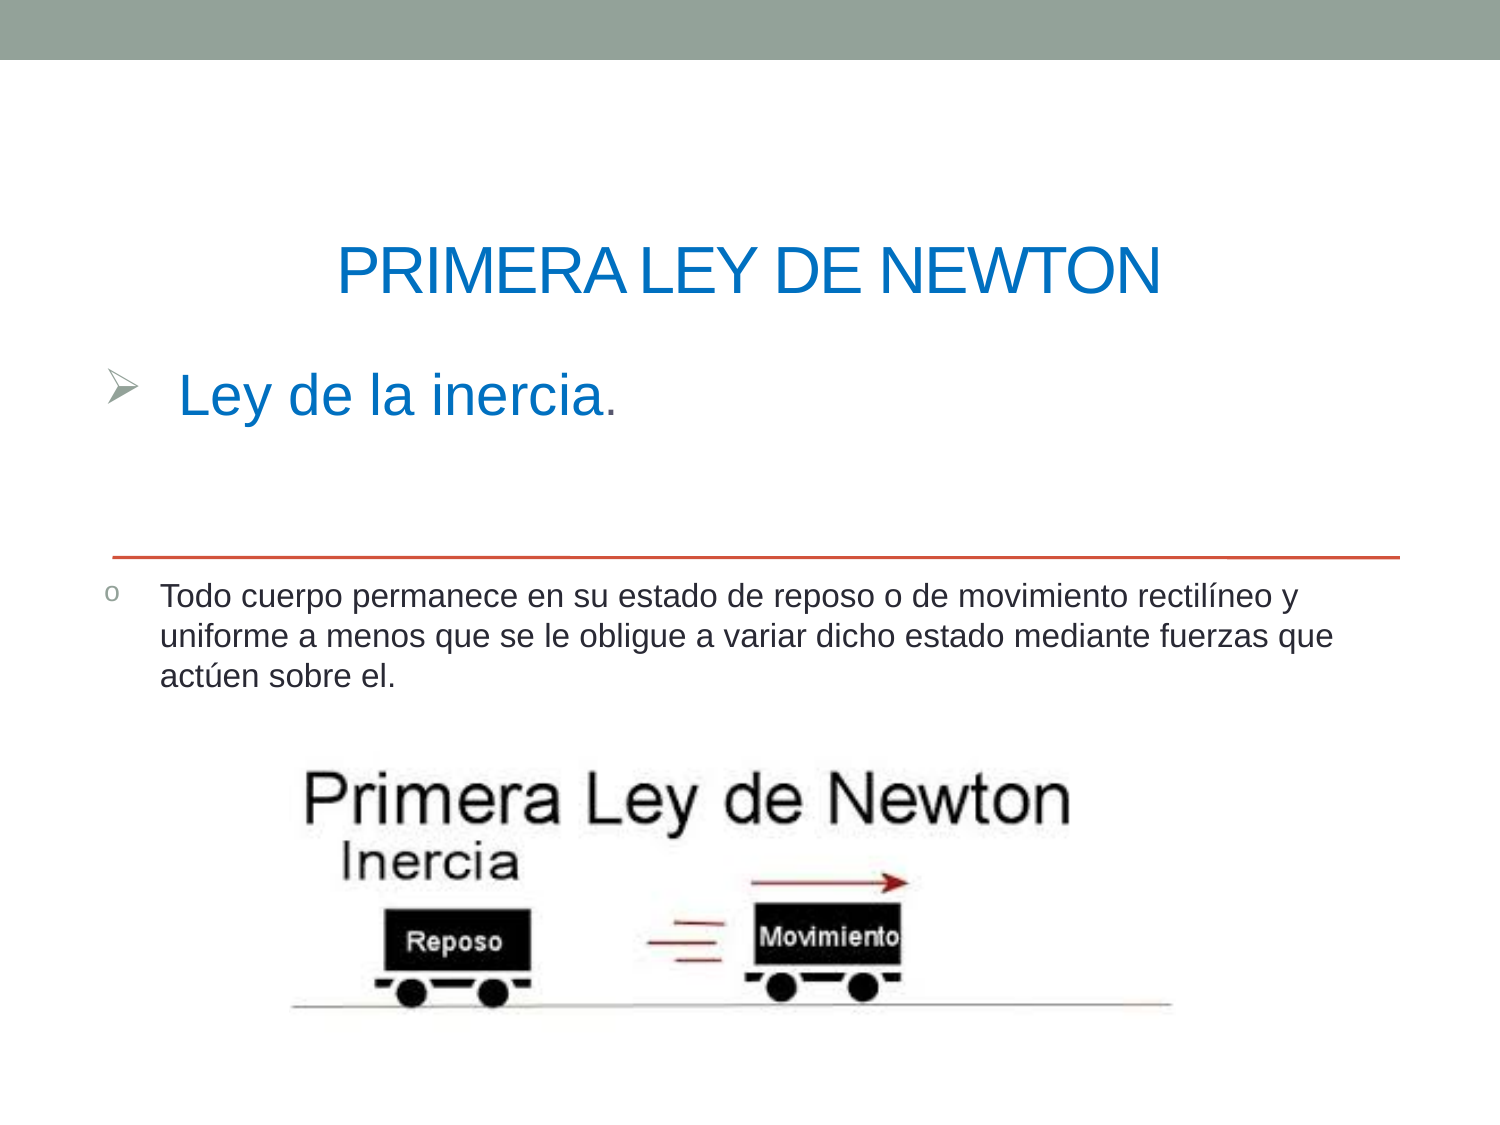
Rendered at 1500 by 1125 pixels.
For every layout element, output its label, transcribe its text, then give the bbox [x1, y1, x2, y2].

title primera ley de newton [112, 184, 1388, 315]
subtitle Ley de la inercia. Todo cuerpo permanece en su estado de reposo o de movimiento rectilíneo y uniforme a menos que se le obligue a variar dicho estado mediante fuerzas que actúen sobre el. [88, 349, 1447, 1071]
picture [288, 751, 1176, 1036]
